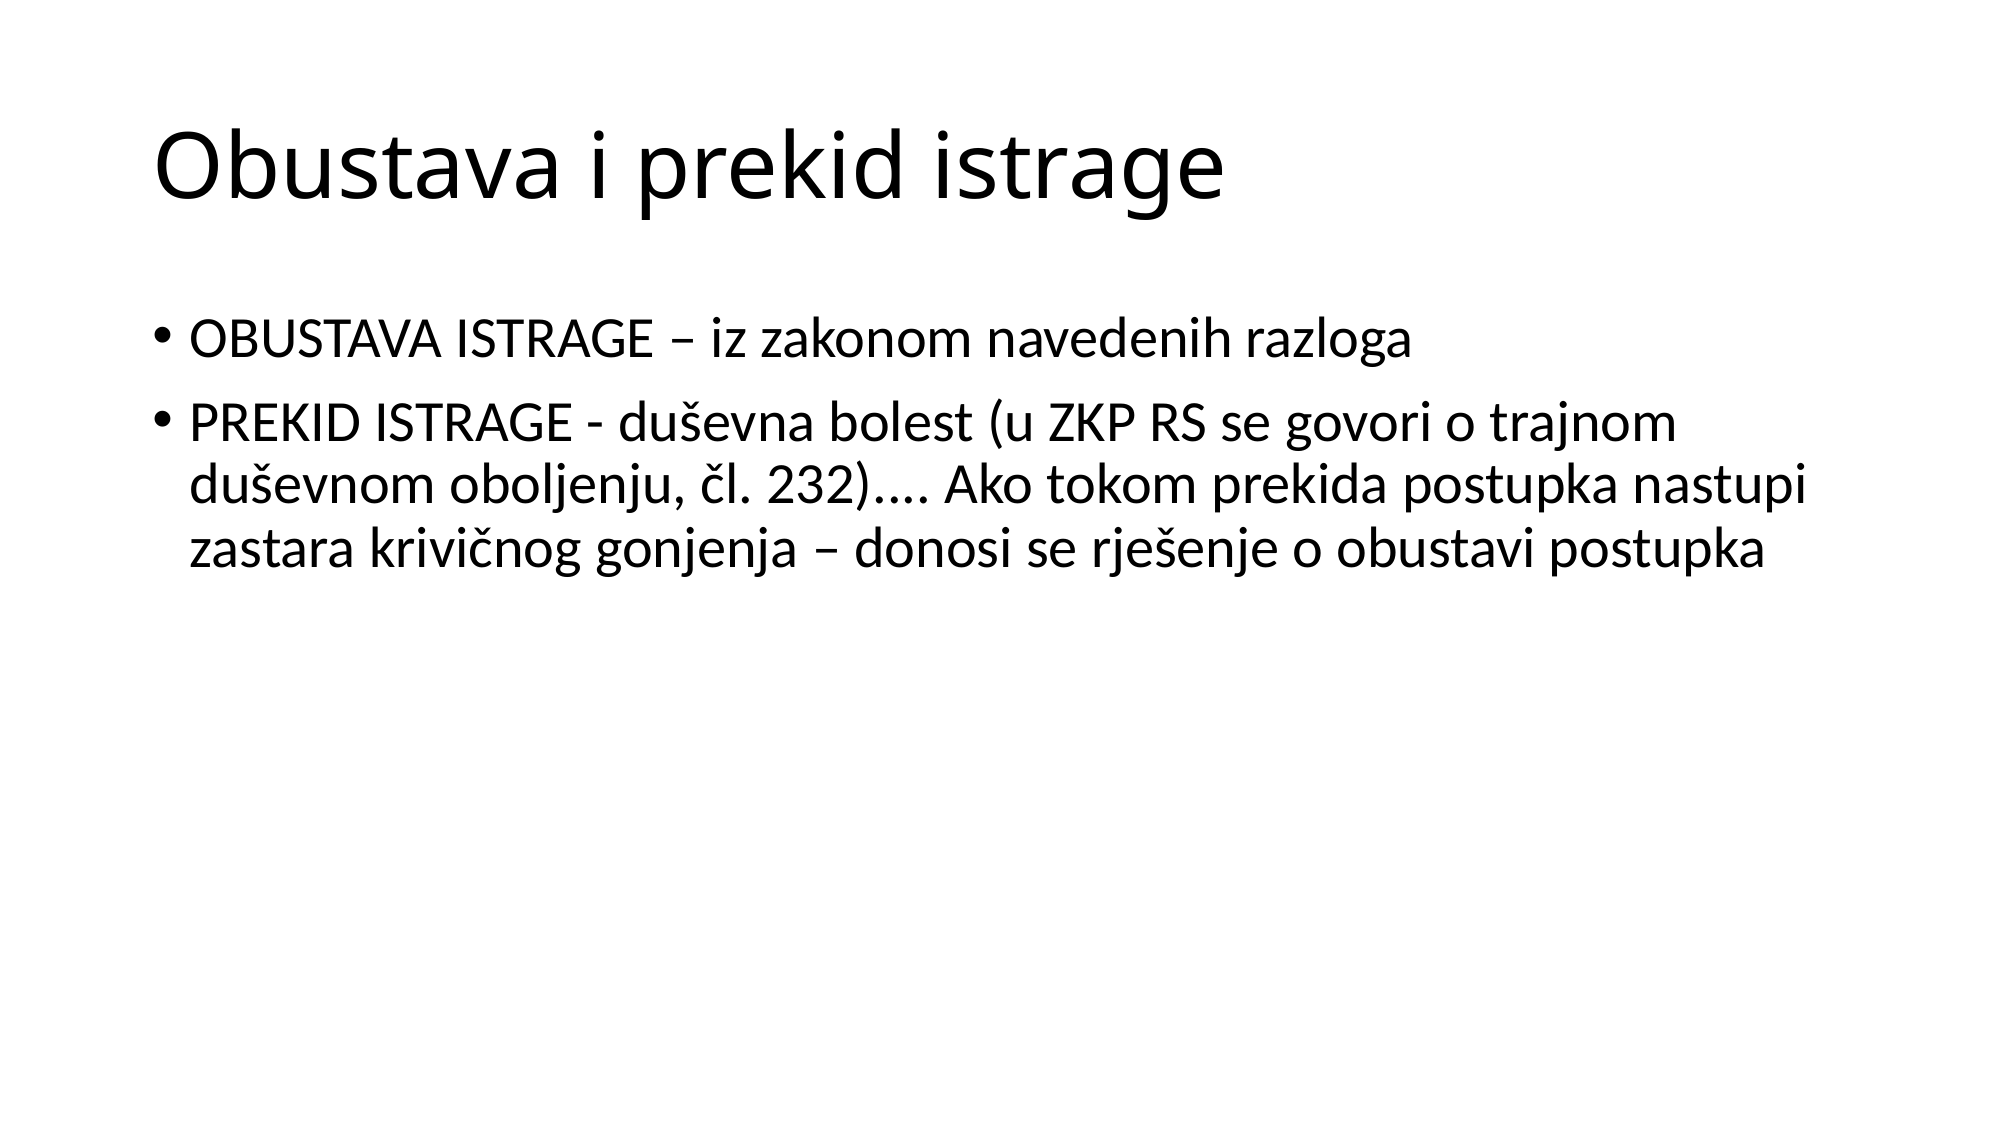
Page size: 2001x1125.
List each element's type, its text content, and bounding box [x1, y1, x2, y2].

list OBUSTAVA ISTRAGE – iz zakonom navedenih razloga PREKID ISTRAGE - duševna bolest (u ZKP RS se govori o trajnom duševnom oboljenju, čl. 232).... Ako tokom prekida postupka nastupi zastara krivičnog gonjenja – donosi se rješenje o obustavi postupka [137, 299, 1863, 1014]
title Obustava i prekid istrage [137, 59, 1863, 278]
